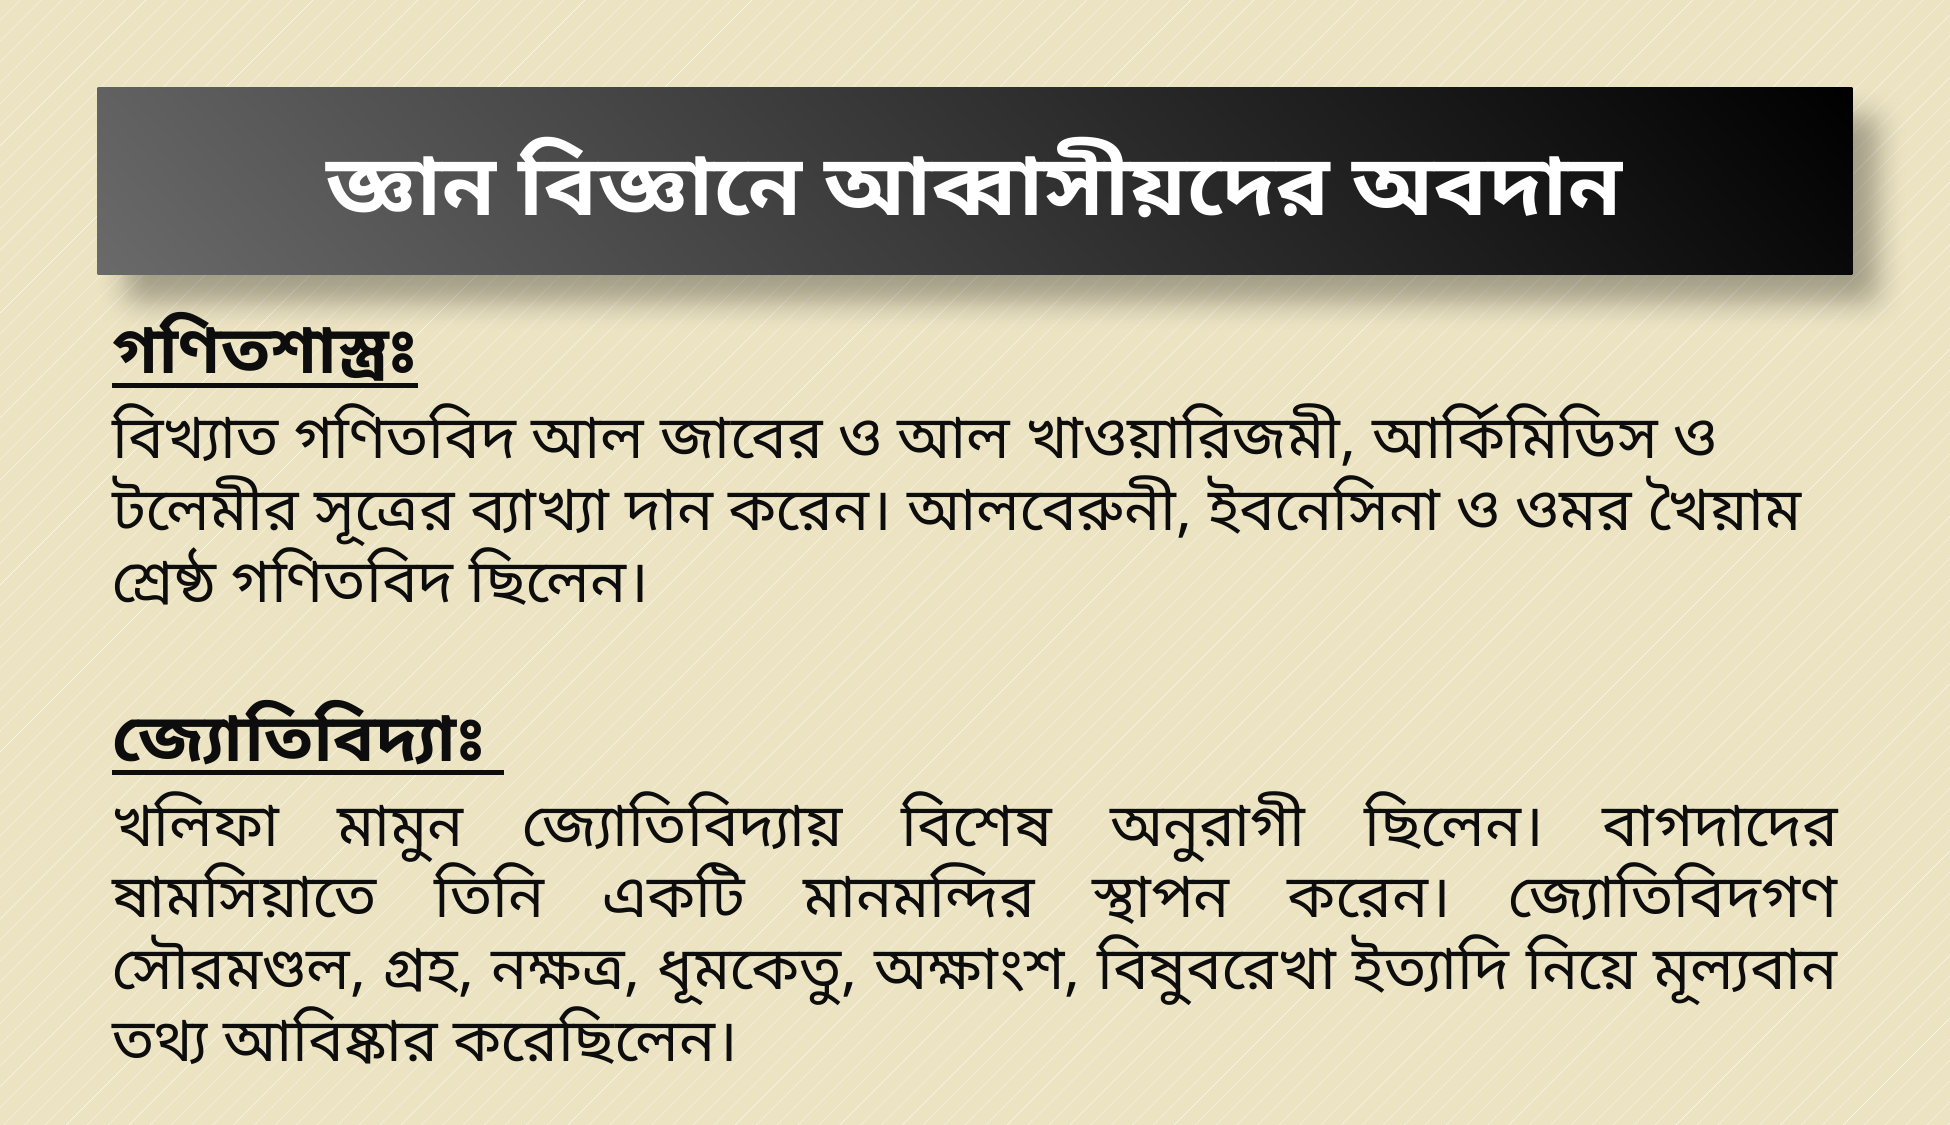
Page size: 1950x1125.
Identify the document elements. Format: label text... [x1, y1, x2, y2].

title জ্ঞান বিজ্ঞানে আব্বাসীয়দের অবদান [97, 87, 1853, 275]
list গণিতশাস্ত্রঃ বিখ্যাত গণিতবিদ আল জাবের ও আল খাওয়ারিজমী, আর্কিমিডিস ও টলেমীর সূত্রের ব্যাখ্যা দান করেন। আলবেরুনী, ইবনেসিনা ও ওমর খৈয়াম শ্রেষ্ঠ গণিতবিদ ছিলেন। জ্যোতিবিদ্যাঃ খলিফা মামুন জ্যোতিবিদ্যায় বিশেষ অনুরাগী ছিলেন। বাগদাদের ষামসিয়াতে তিনি একটি মানমন্দির স্থাপন করেন। জ্যোতিবিদগণ সৌরমণ্ডল, গ্রহ, নক্ষত্র, ধূমকেতু, অক্ষাংশ, বিষুবরেখা ইত্যাদি নিয়ে মূল্যবান তথ্য আবিষ্কার করেছিলেন। [97, 299, 1853, 1088]
